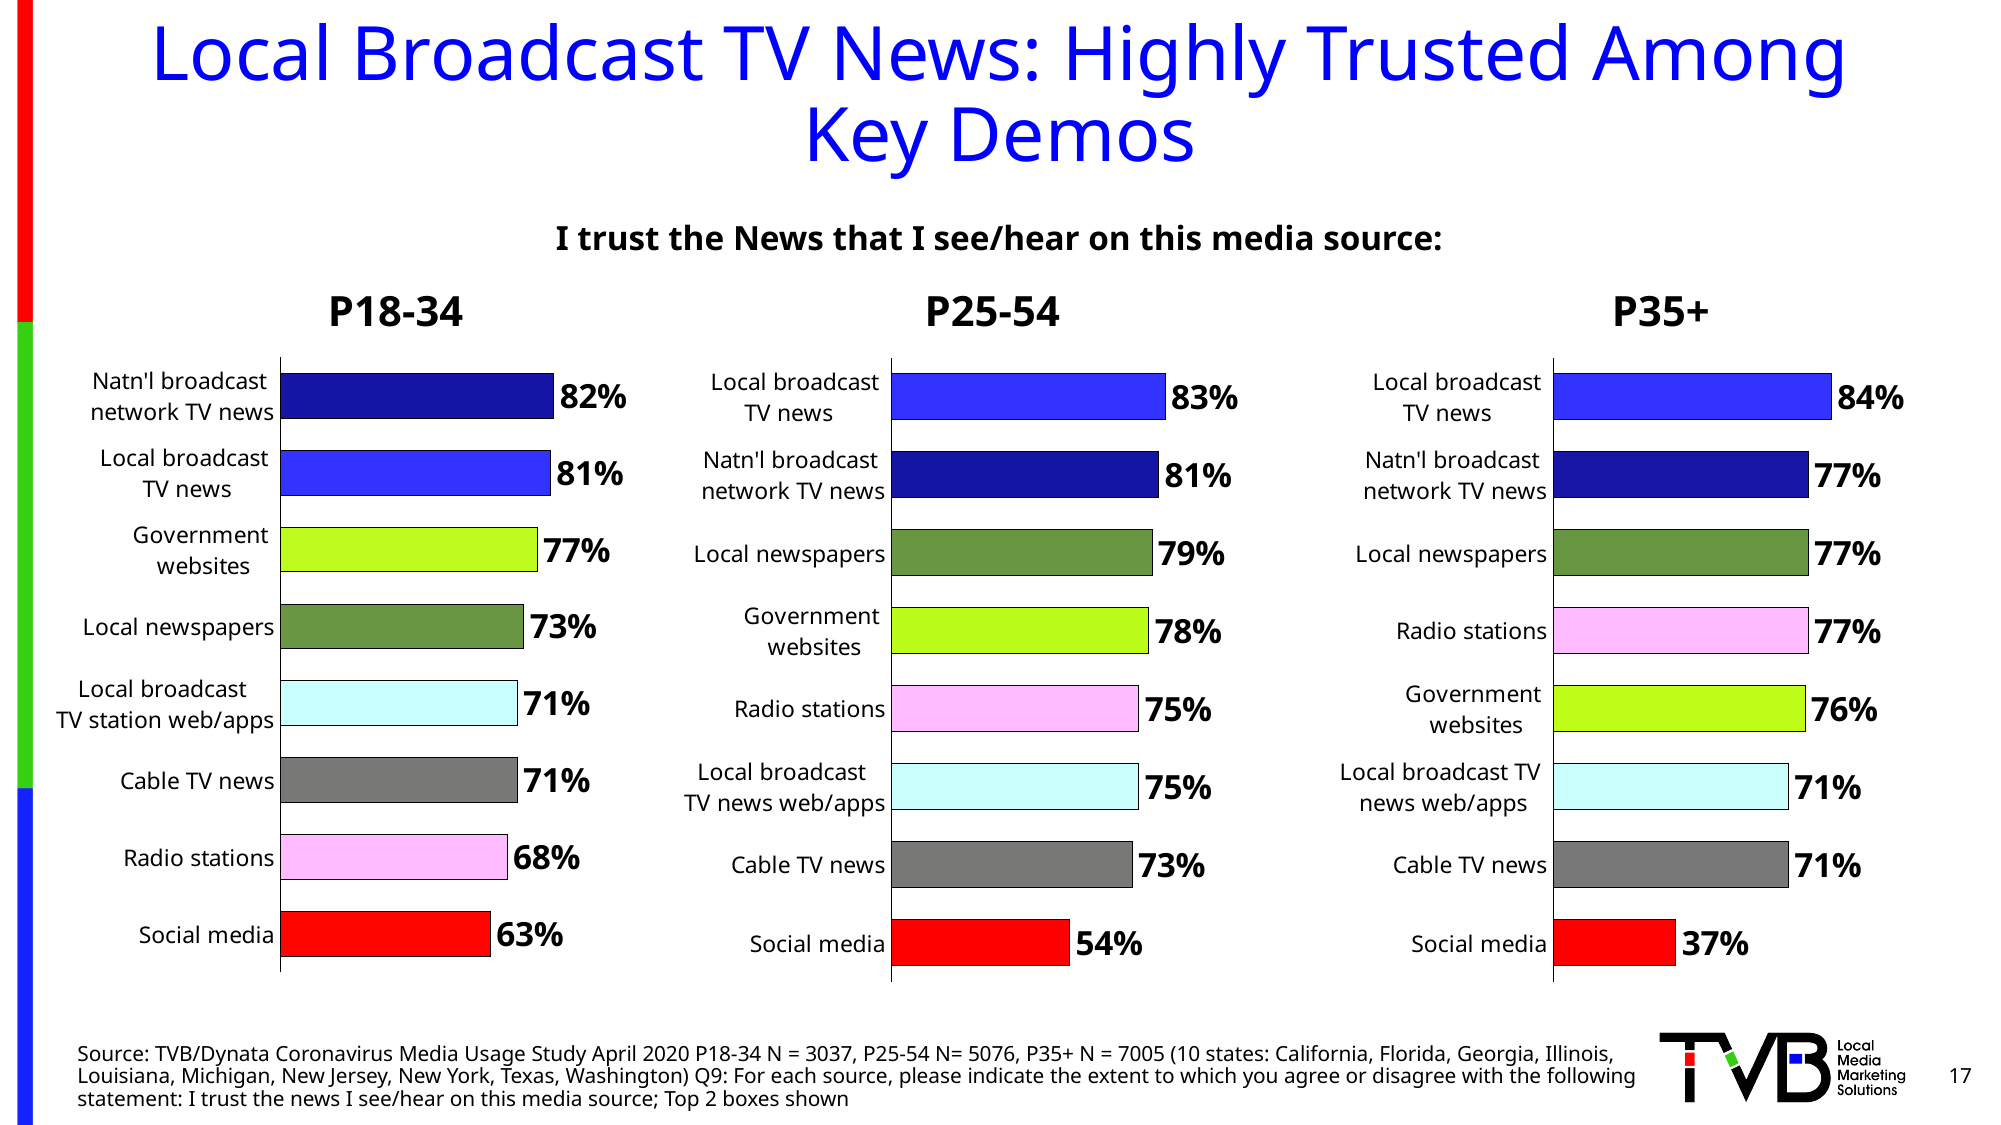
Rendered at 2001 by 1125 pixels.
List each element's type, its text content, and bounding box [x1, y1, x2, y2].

slide_number 17 [1824, 1046, 1988, 1107]
picture [1659, 1032, 1906, 1103]
text_box P35+ [1470, 276, 1852, 338]
chart [0, 329, 1967, 1001]
title Local Broadcast TV News: Highly Trusted Among Key Demos [68, 7, 1932, 187]
text_box P18-34 [204, 276, 587, 329]
text_box P25-54 [801, 276, 1184, 338]
text_box I trust the News that I see/hear on this media source: [281, 209, 1719, 265]
list Source: TVB/Dynata Coronavirus Media Usage Study April 2020 P18-34 N = 3037, P25-54 N= 5076, P35+ N = 7005 (10 states: California, Florida, Georgia, Illinois, Louisiana, Michigan, New Jersey, New York, Texas, Washington) Q9: For each source, please indicate the extent to which you agree or disagree with the following statement: I trust the news I see/hear on this media source; Top 2 boxes shown [62, 1077, 1673, 1119]
